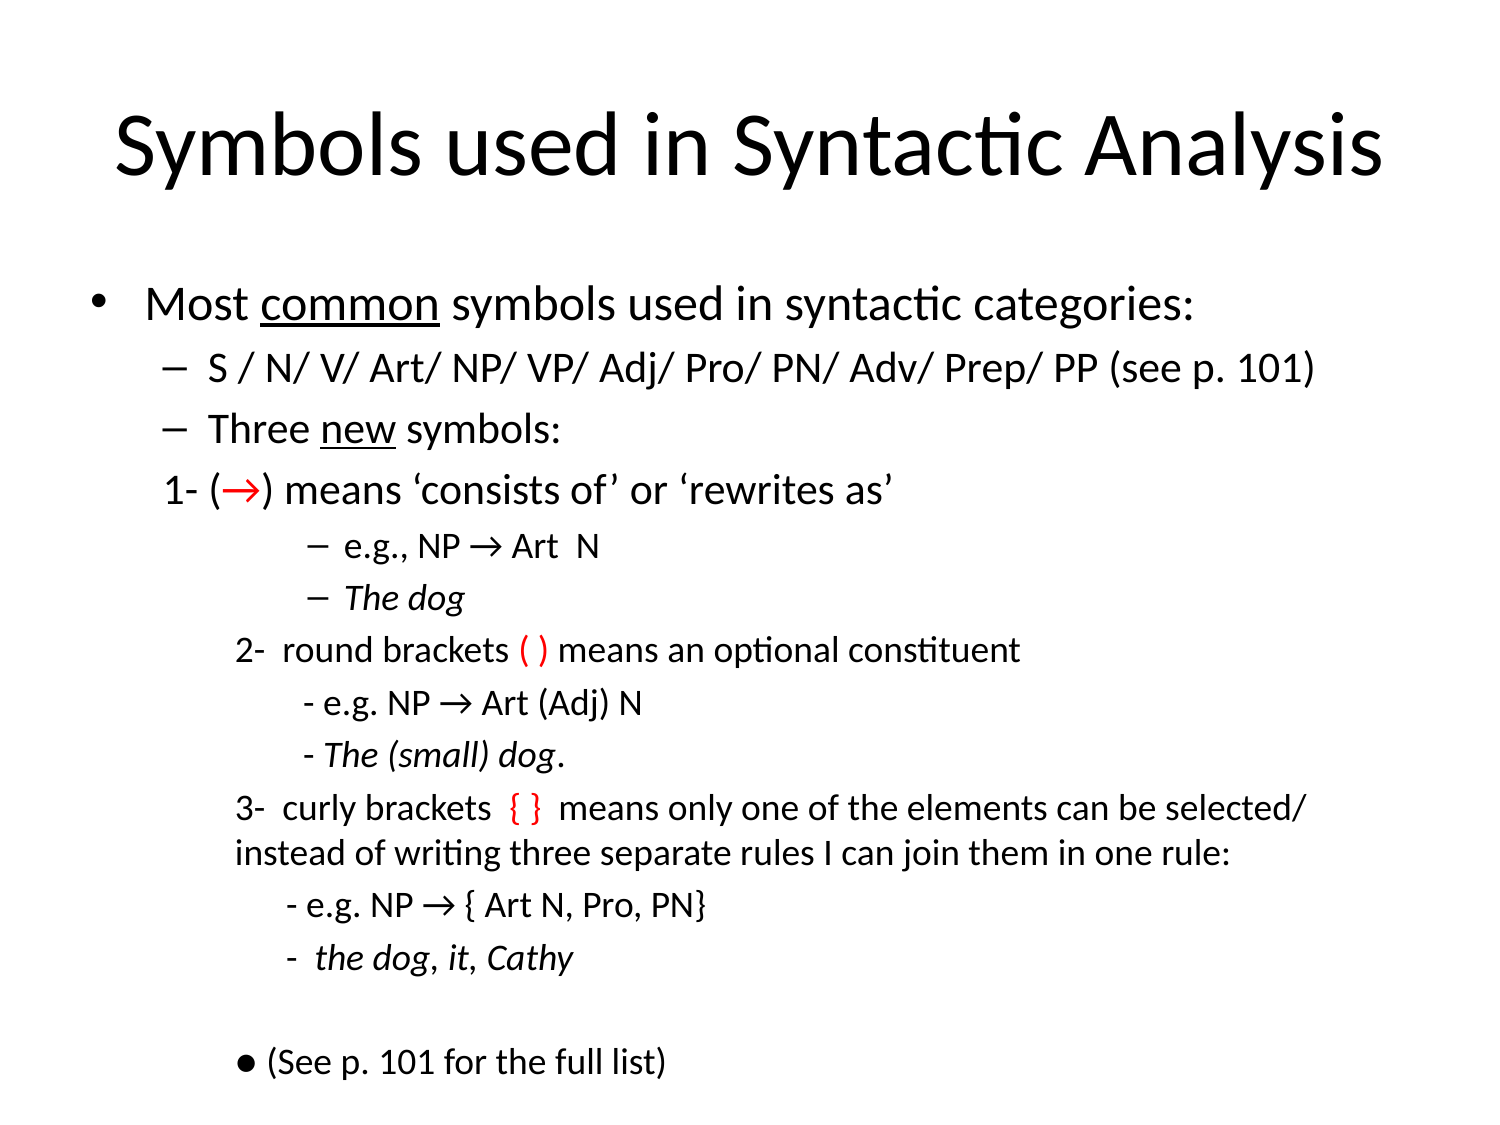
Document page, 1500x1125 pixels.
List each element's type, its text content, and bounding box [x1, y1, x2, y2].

list Most common symbols used in syntactic categories: S / N/ V/ Art/ NP/ VP/ Adj/ Pro/ PN/ Adv/ Prep/ PP (see p. 101) Three new symbols: 1- (→) means ‘consists of’ or ‘rewrites as’ e.g., NP → Art N The dog 2- round brackets ( ) means an optional constituent - e.g. NP → Art (Adj) N - The (small) dog. 3- curly brackets { } means only one of the elements can be selected/ instead of writing three separate rules I can join them in one rule: - e.g. NP → { Art N, Pro, PN} - the dog, it, Cathy ● (See p. 101 for the full list) [75, 262, 1425, 1100]
title Symbols used in Syntactic Analysis [75, 45, 1425, 233]
